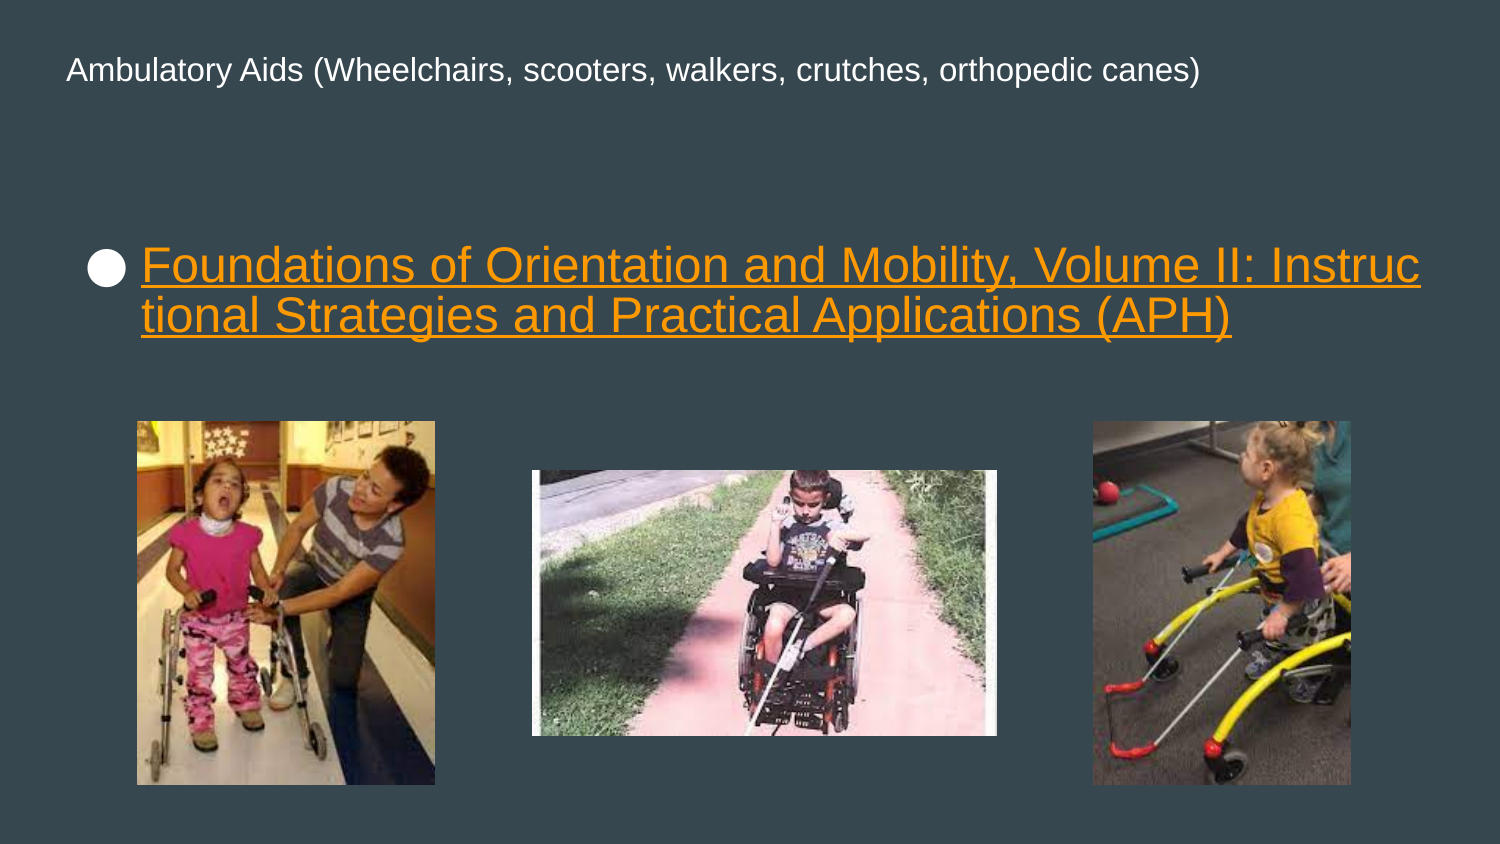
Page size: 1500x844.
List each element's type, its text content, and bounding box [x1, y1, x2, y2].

picture [137, 421, 435, 785]
picture [1093, 421, 1351, 785]
list Foundations of Orientation and Mobility, Volume II: Instructional Strategies and Practical Applications (APH) [51, 217, 1449, 778]
picture [531, 470, 997, 737]
title Ambulatory Aids (Wheelchairs, scooters, walkers, crutches, orthopedic canes) [51, 33, 1449, 128]
